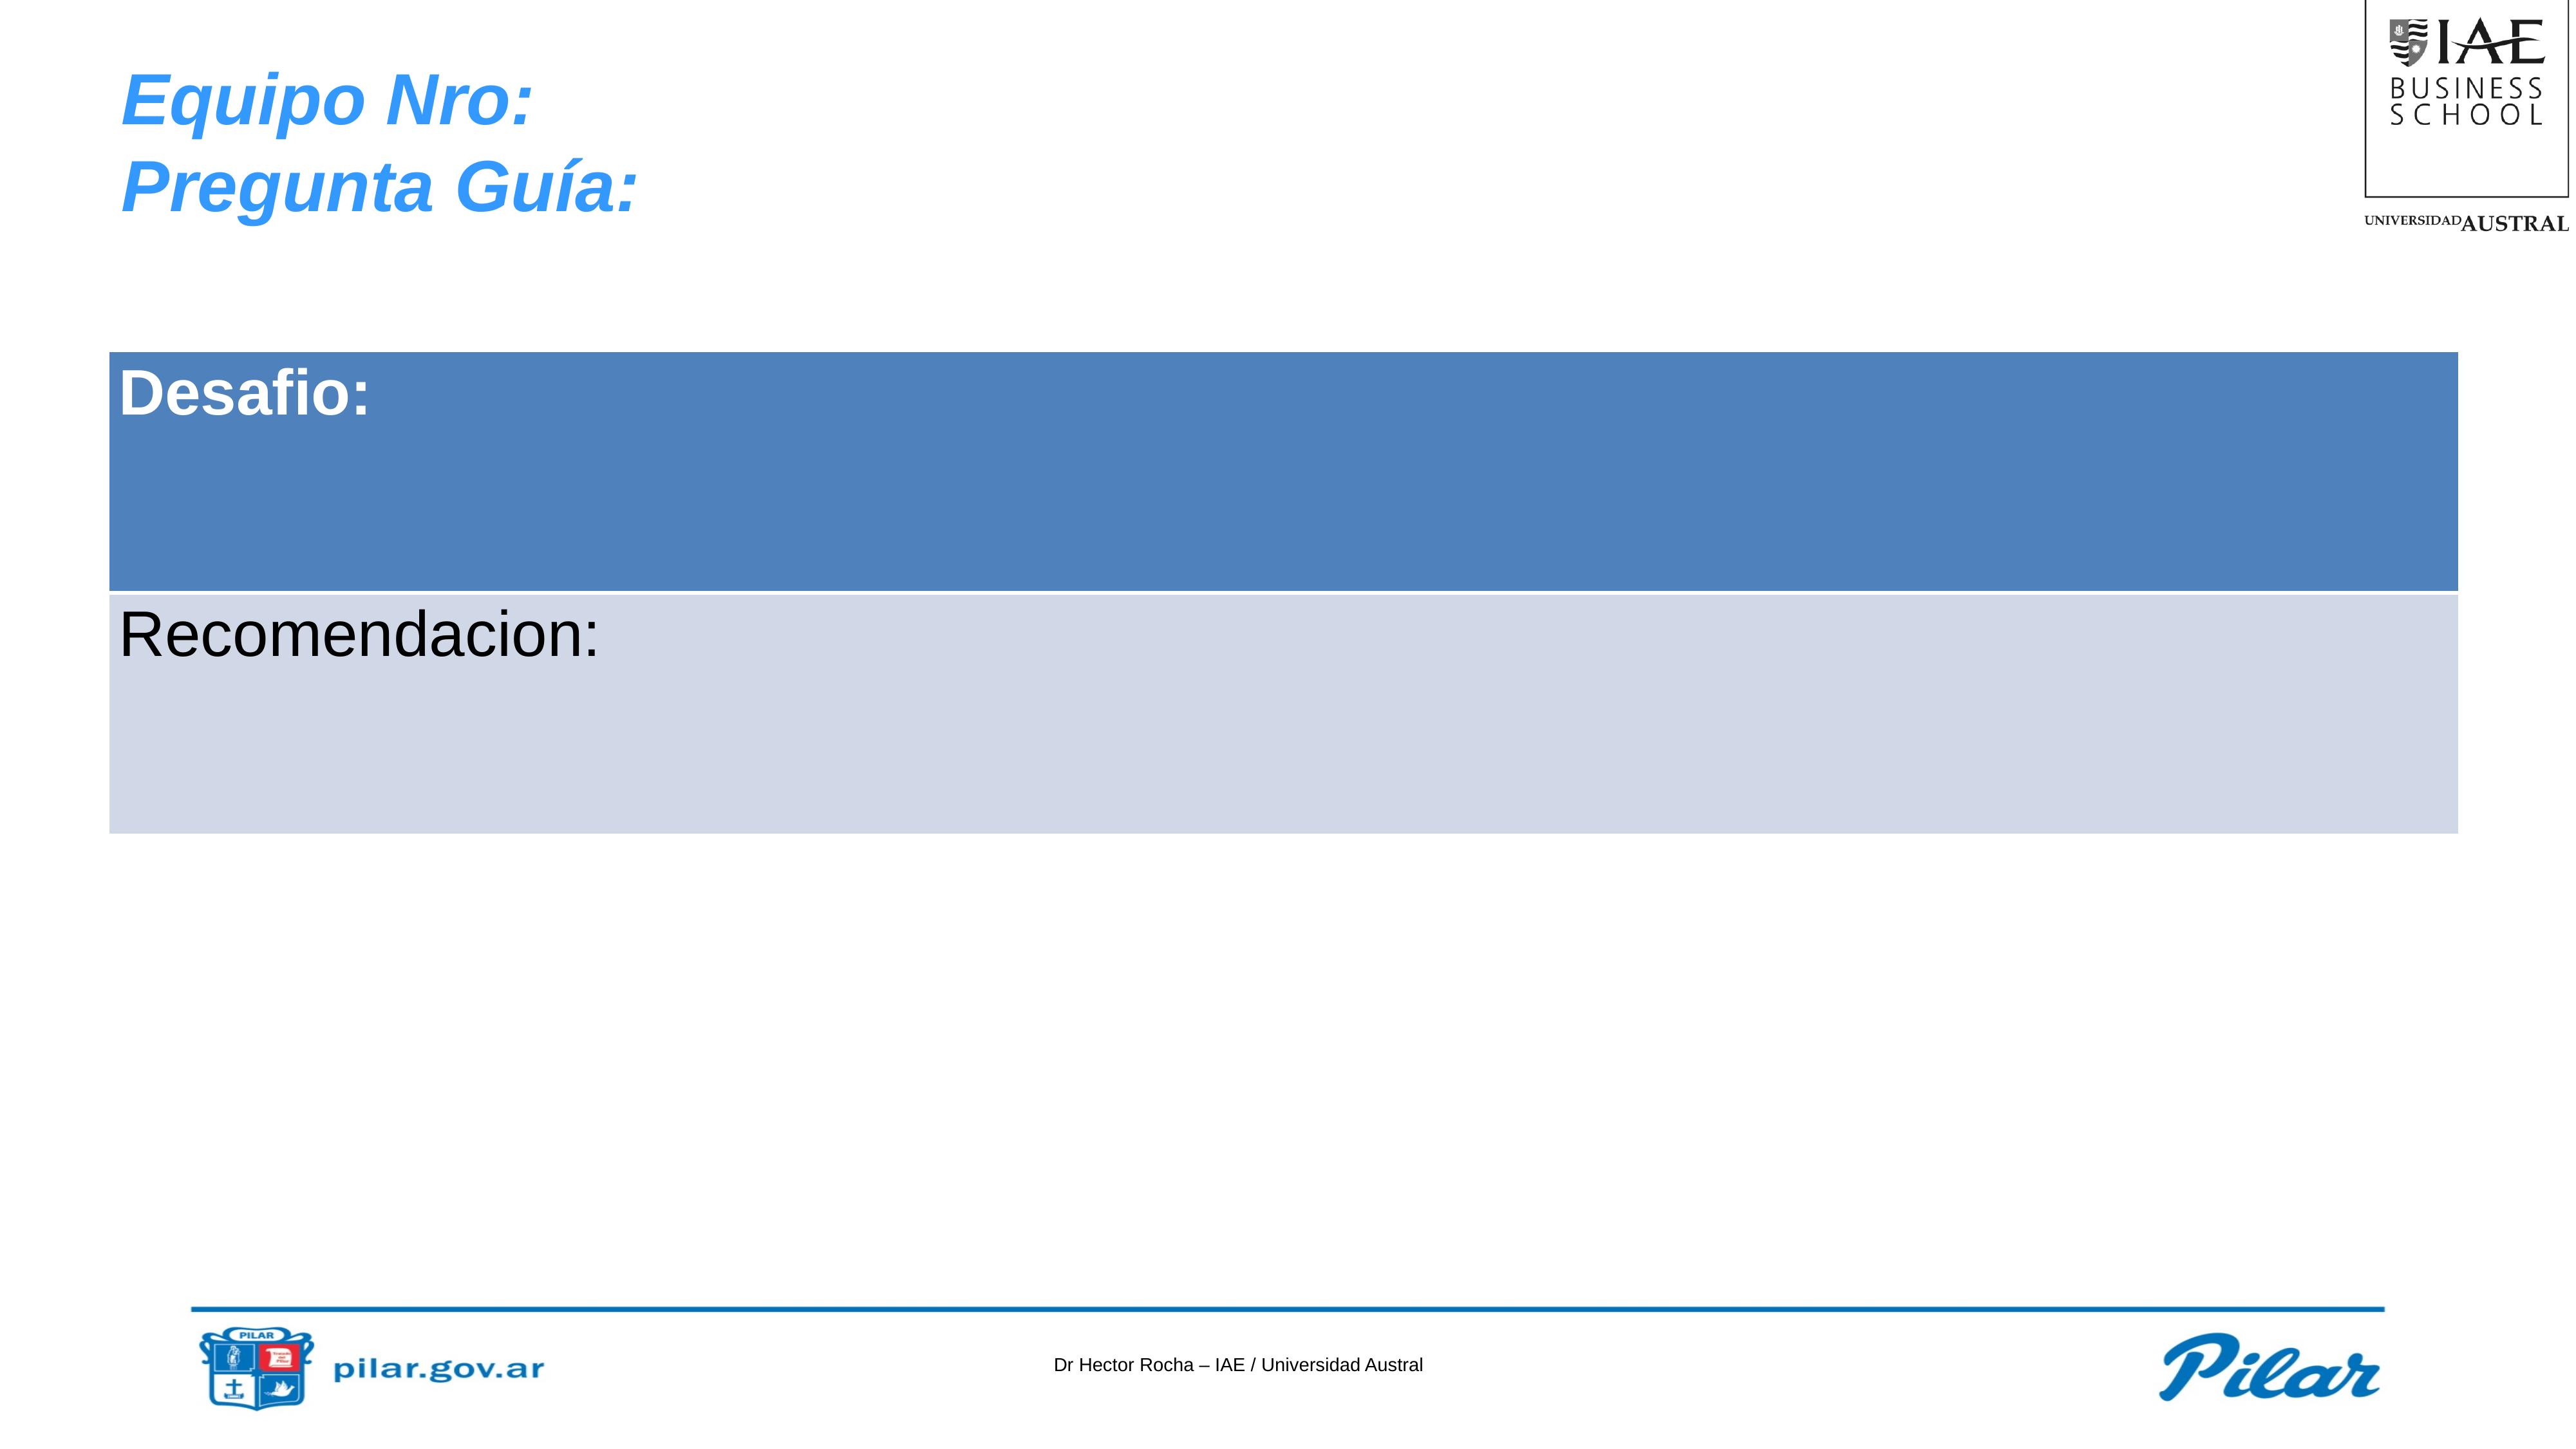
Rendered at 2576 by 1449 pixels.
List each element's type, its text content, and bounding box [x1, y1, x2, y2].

text_box Equipo Nro: Pregunta Guía: [111, 47, 670, 231]
picture [129, 1294, 2447, 1426]
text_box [2359, 0, 2573, 238]
table_cell Recomendacion: [109, 595, 2458, 834]
table_header Desafio: [109, 352, 2458, 591]
